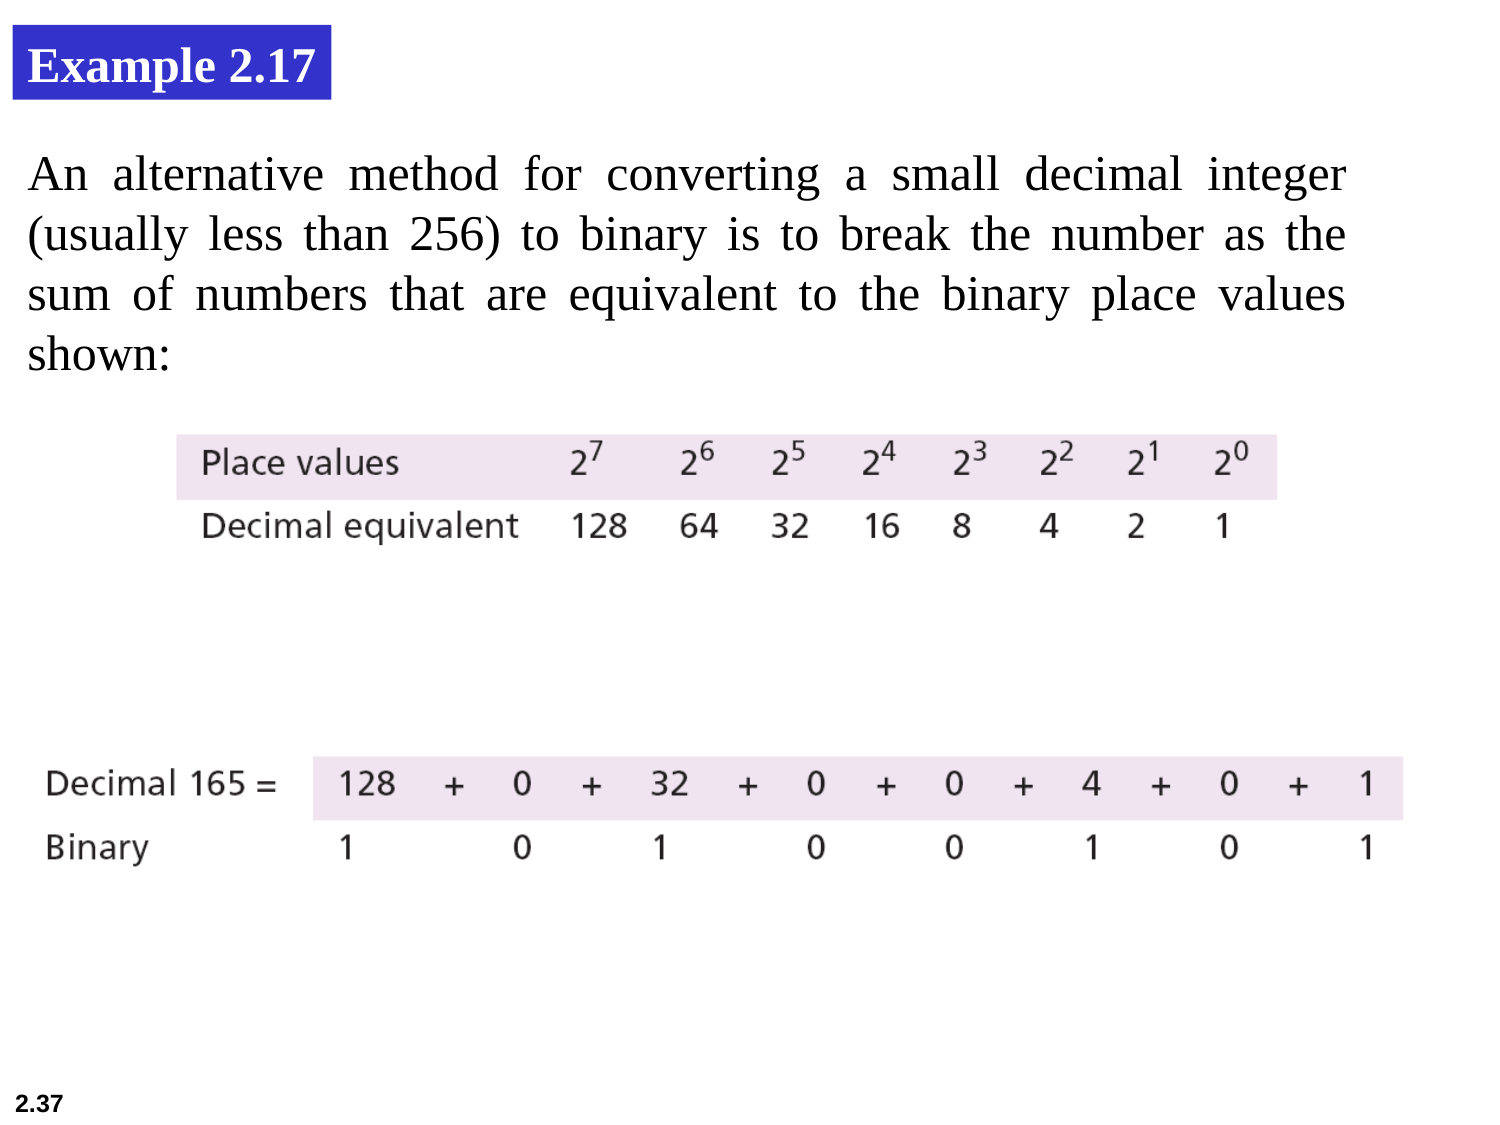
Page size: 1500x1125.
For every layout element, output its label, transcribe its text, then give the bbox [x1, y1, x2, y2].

picture [29, 720, 1413, 888]
text_box An alternative method for converting a small decimal integer (usually less than 256) to binary is to break the number as the sum of numbers that are equivalent to the binary place values shown: [12, 132, 1363, 388]
picture [160, 412, 1313, 587]
text_box Example 2.17 [12, 24, 332, 100]
slide_number 2.37 [0, 1050, 313, 1125]
